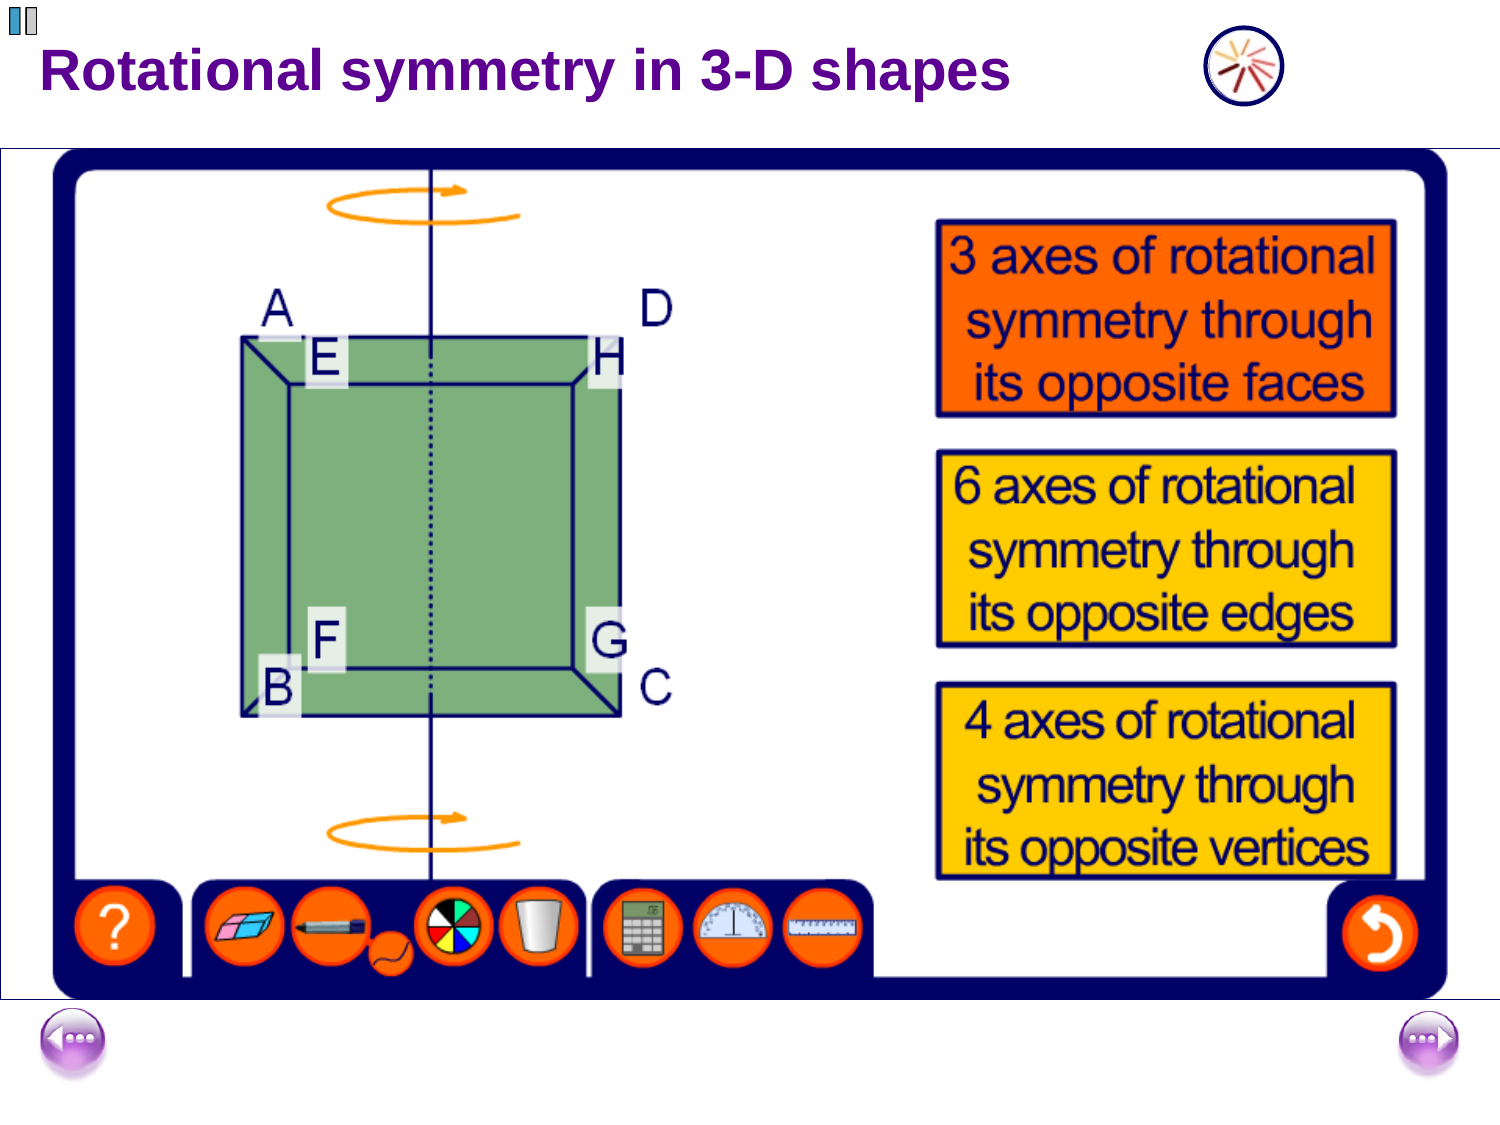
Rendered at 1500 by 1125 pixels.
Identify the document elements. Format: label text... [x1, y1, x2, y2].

picture [8, 6, 37, 36]
picture [1, 149, 1500, 999]
title Rotational symmetry in 3-D shapes [24, 24, 1300, 125]
picture [29, 1000, 119, 1092]
picture [1387, 1000, 1471, 1087]
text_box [1197, 18, 1293, 114]
